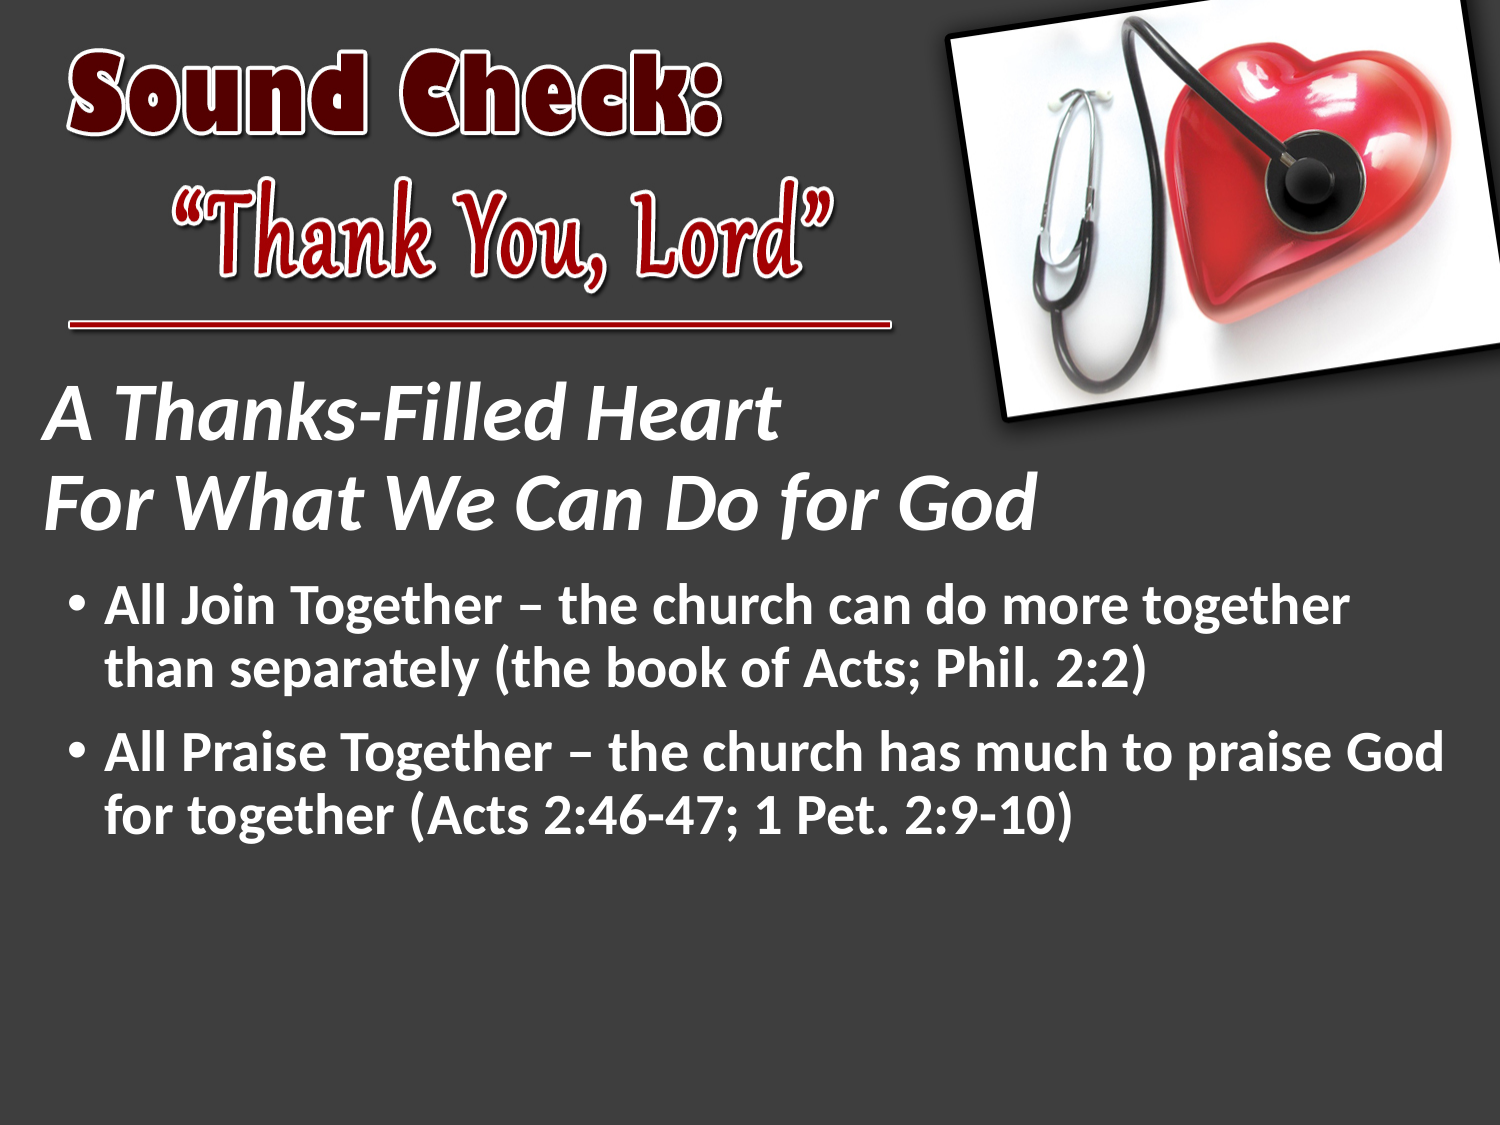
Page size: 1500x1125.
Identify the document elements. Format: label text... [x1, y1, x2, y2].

list All Join Together – the church can do more together than separately (the book of Acts; Phil. 2:2) All Praise Together – the church has much to praise God for together (Acts 2:46-47; 1 Pet. 2:9-10) [51, 567, 1480, 1125]
title A Thanks-Filled Heart For What We Can Do for God [28, 349, 1480, 568]
picture [0, 0, 1500, 1125]
